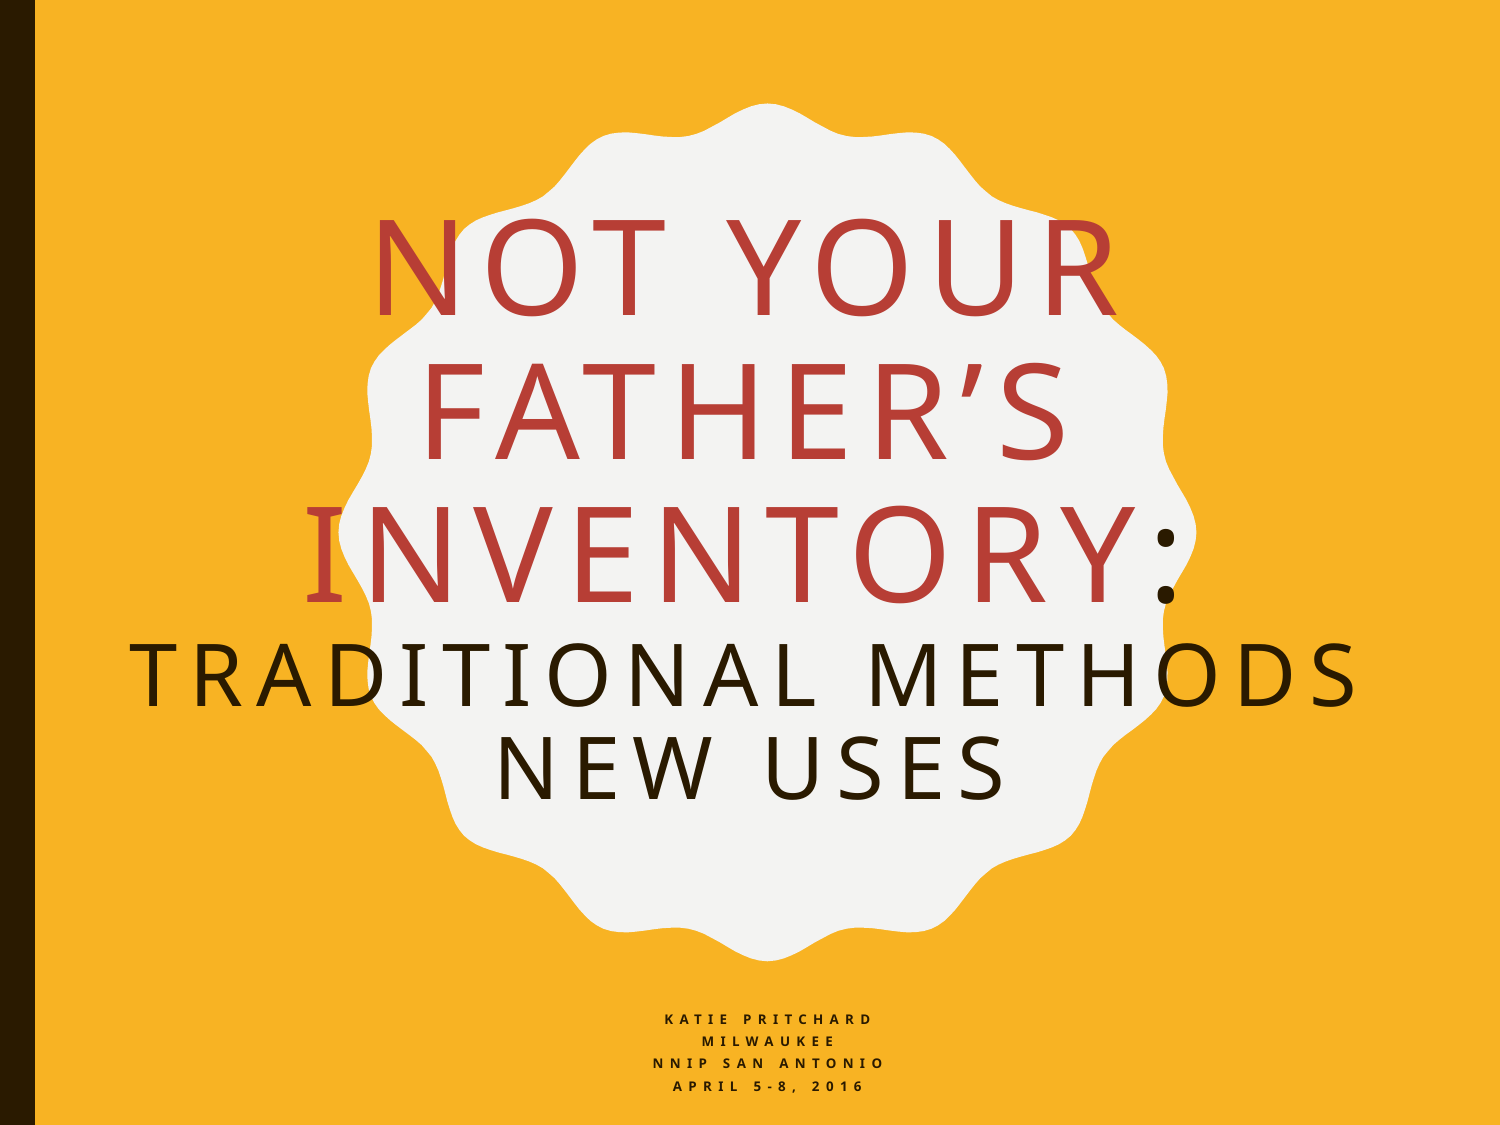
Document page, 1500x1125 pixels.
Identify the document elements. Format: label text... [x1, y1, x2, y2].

subtitle Katie Pritchard Milwaukee NNIP San Antonio April 5-8, 2016 [272, 980, 1263, 1103]
title NOT Your Father’s Inventory: Traditional MethodS NEW Uses [112, 184, 1388, 836]
